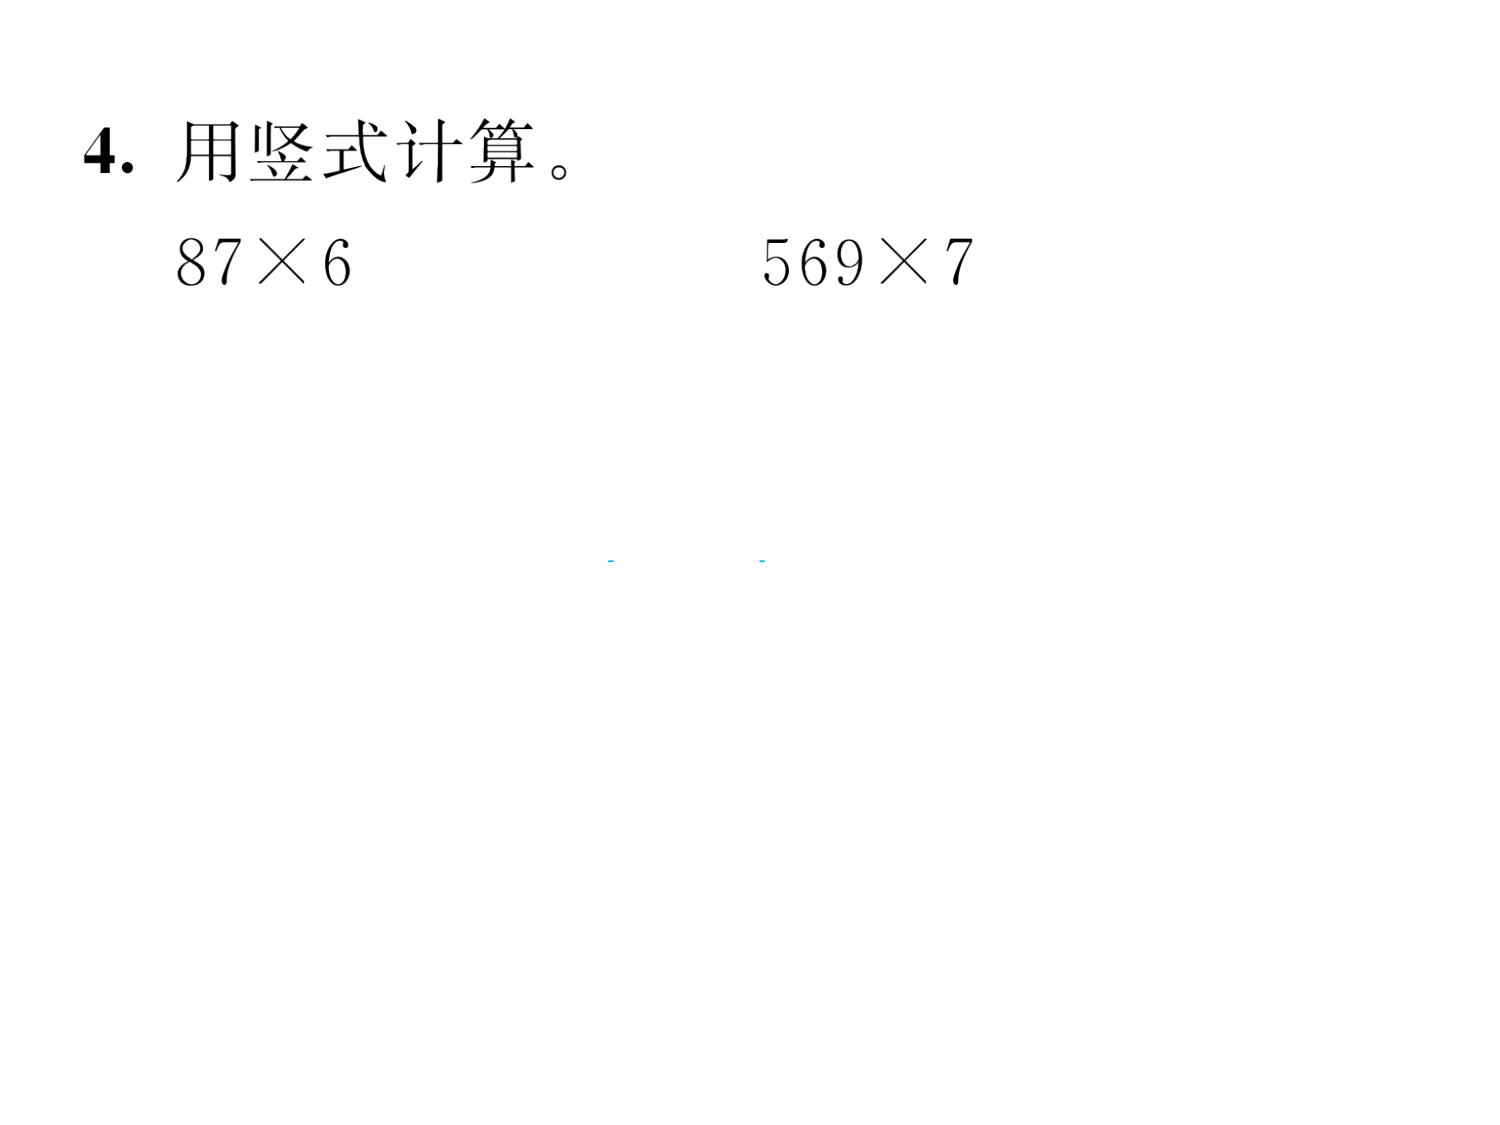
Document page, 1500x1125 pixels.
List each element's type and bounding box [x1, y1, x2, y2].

picture [79, 89, 1497, 783]
